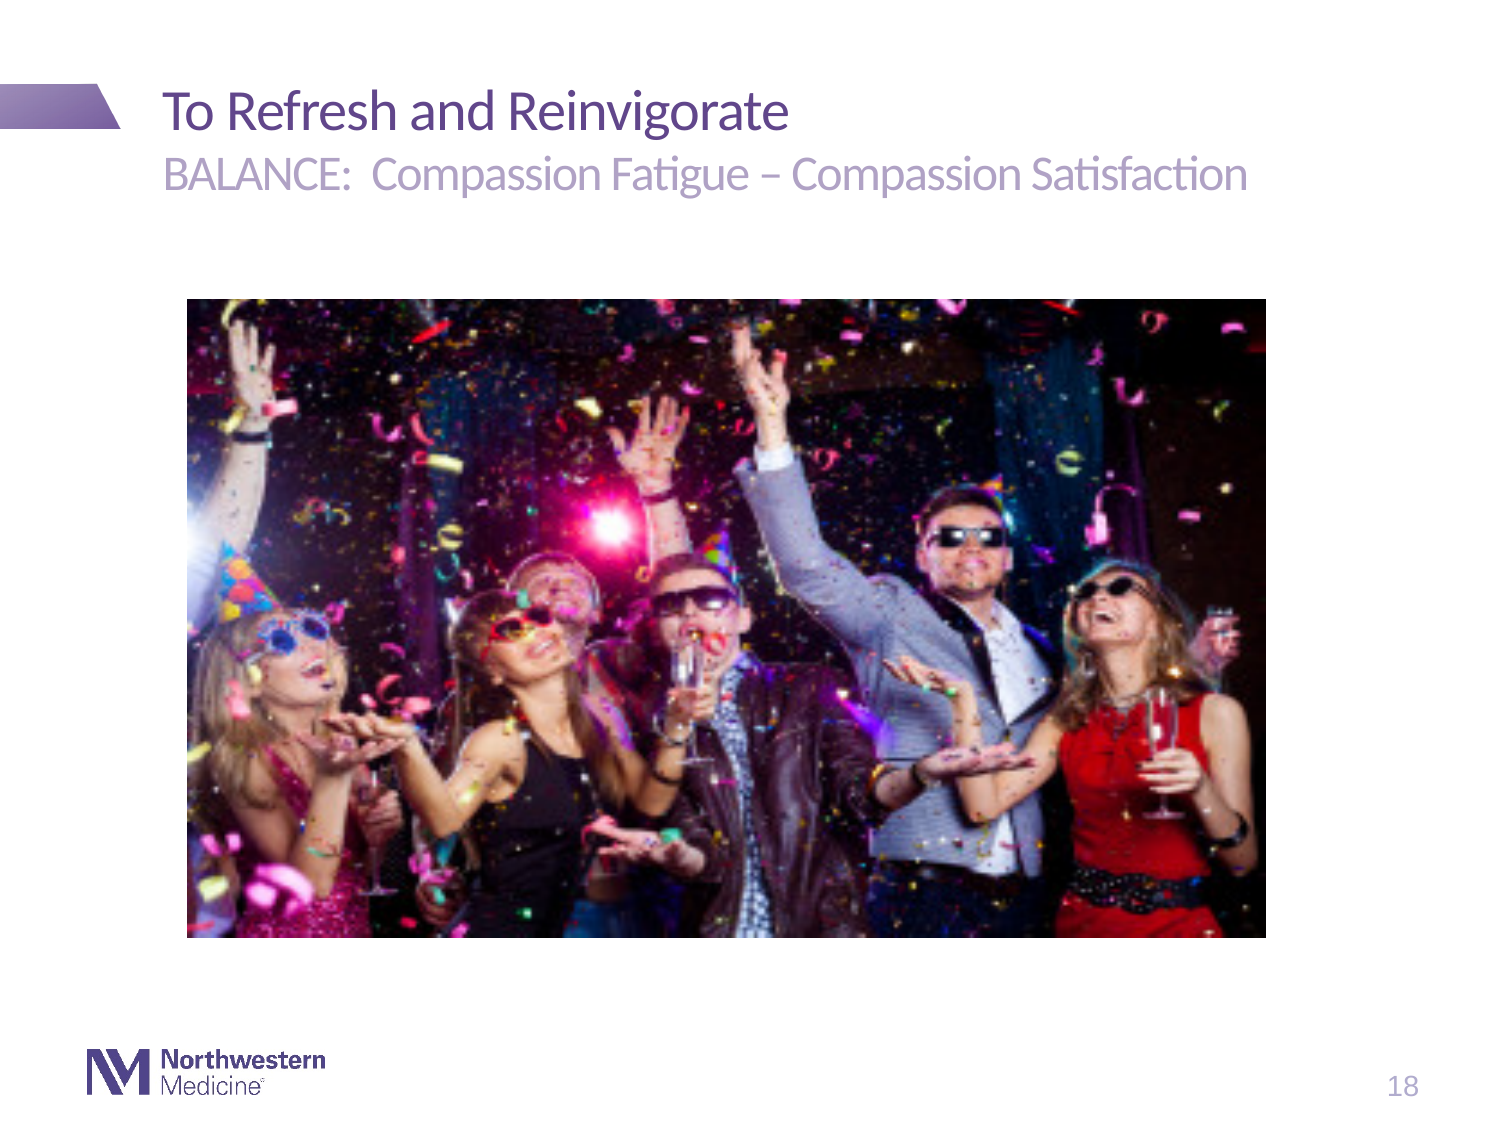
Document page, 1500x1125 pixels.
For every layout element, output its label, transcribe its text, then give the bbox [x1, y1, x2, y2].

title To Refresh and Reinvigorate [162, 24, 1428, 150]
list BALANCE: Compassion Fatigue – Compassion Satisfaction [162, 149, 1288, 225]
slide_number 18 [1362, 1063, 1420, 1102]
picture [87, 1049, 325, 1095]
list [187, 299, 1266, 938]
